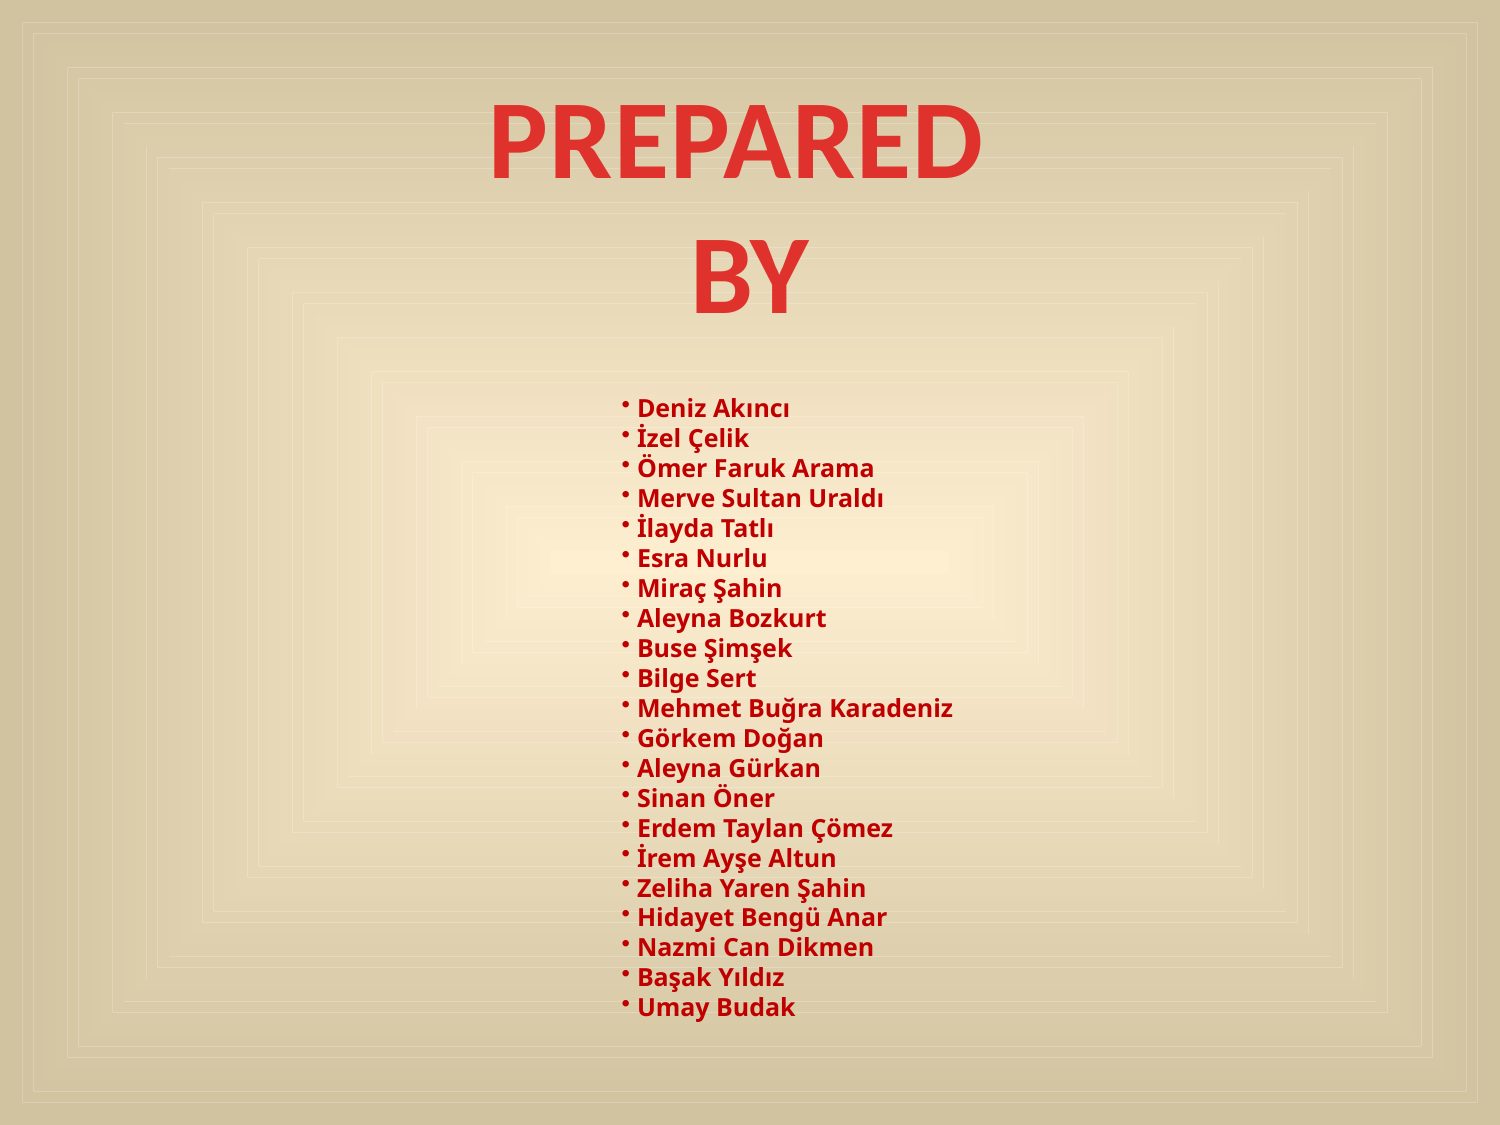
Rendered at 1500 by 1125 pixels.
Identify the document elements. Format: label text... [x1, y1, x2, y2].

text_box PREPARED BY [23, 58, 1477, 479]
text_box Deniz Akıncı İzel Çelik Ömer Faruk Arama Merve Sultan Uraldı İlayda Tatlı Esra Nurlu Miraç Şahin Aleyna Bozkurt Buse Şimşek Bilge Sert Mehmet Buğra Karadeniz Görkem Doğan Aleyna Gürkan Sinan Öner Erdem Taylan Çömez İrem Ayşe Altun Zeliha Yaren Şahin Hidayet Bengü Anar Nazmi Can Dikmen Başak Yıldız Umay Budak [606, 355, 969, 1030]
